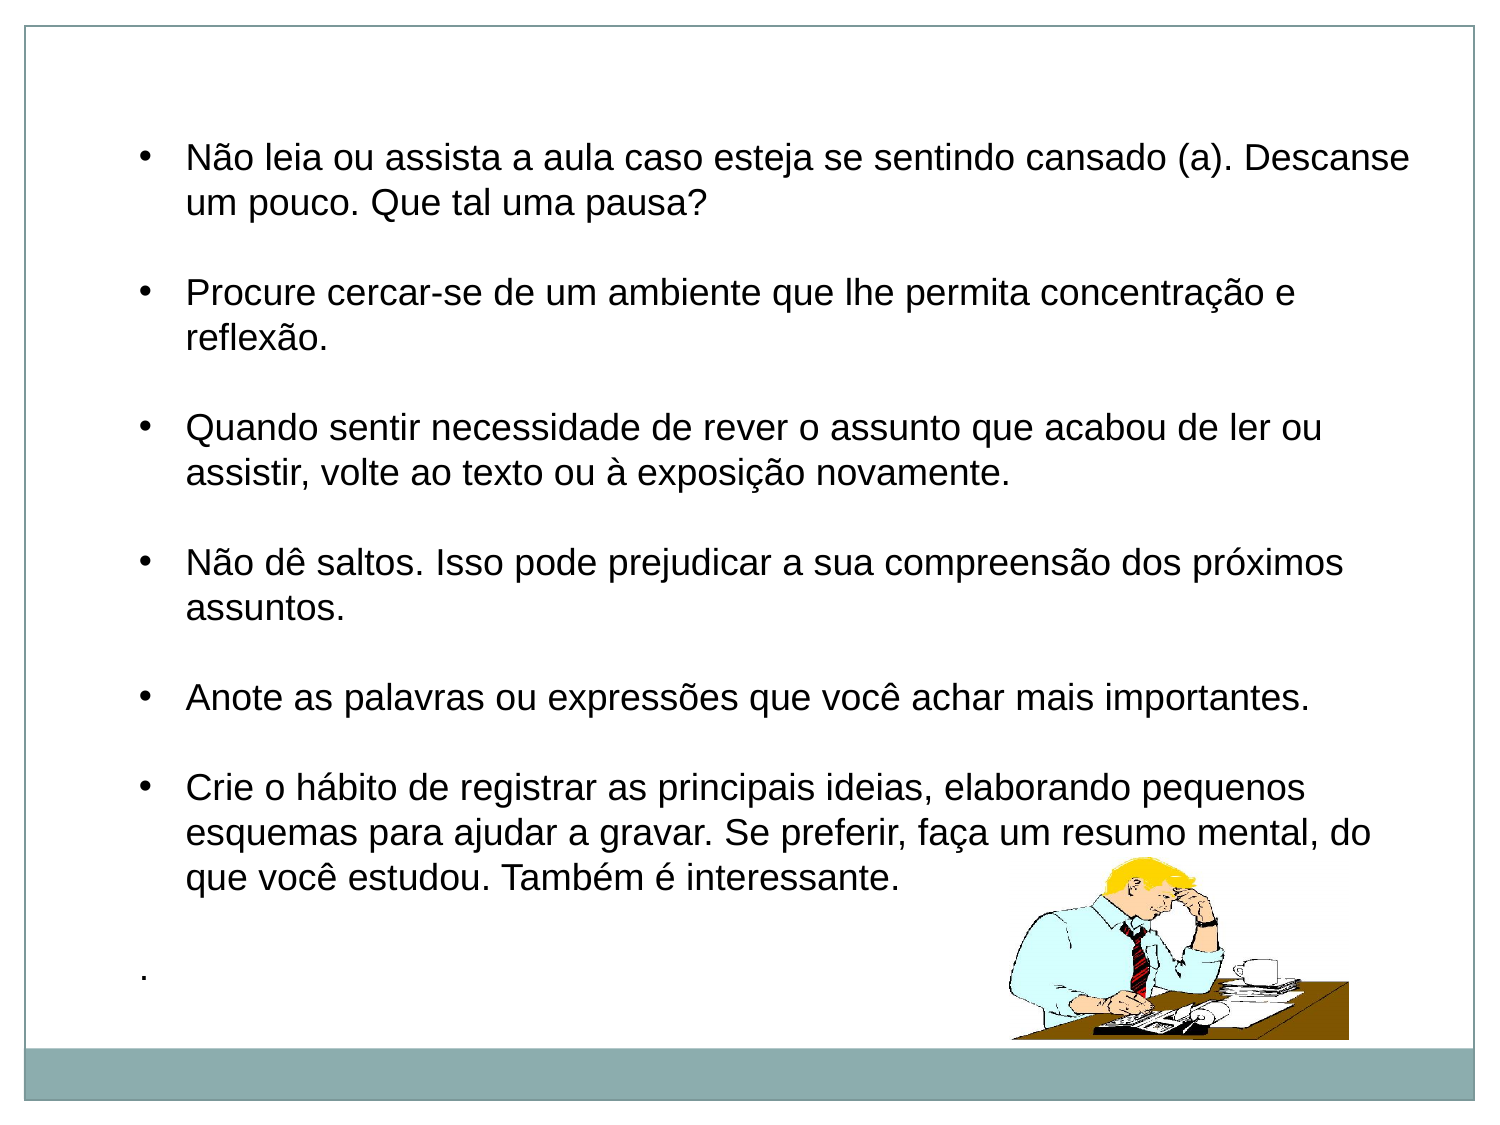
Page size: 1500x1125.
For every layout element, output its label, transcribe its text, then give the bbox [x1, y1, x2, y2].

text_box Não leia ou assista a aula caso esteja se sentindo cansado (a). Descanse um pouco. Que tal uma pausa? Procure cercar-se de um ambiente que lhe permita concentração e reflexão. Quando sentir necessidade de rever o assunto que acabou de ler ou assistir, volte ao texto ou à exposição novamente. Não dê saltos. Isso pode prejudicar a sua compreensão dos próximos assuntos. Anote as palavras ou expressões que você achar mais importantes. Crie o hábito de registrar as principais ideias, elaborando pequenos esquemas para ajudar a gravar. Se preferir, faça um resumo mental, do que você estudou. Também é interessante. . [123, 125, 1435, 996]
picture [1009, 857, 1349, 1040]
